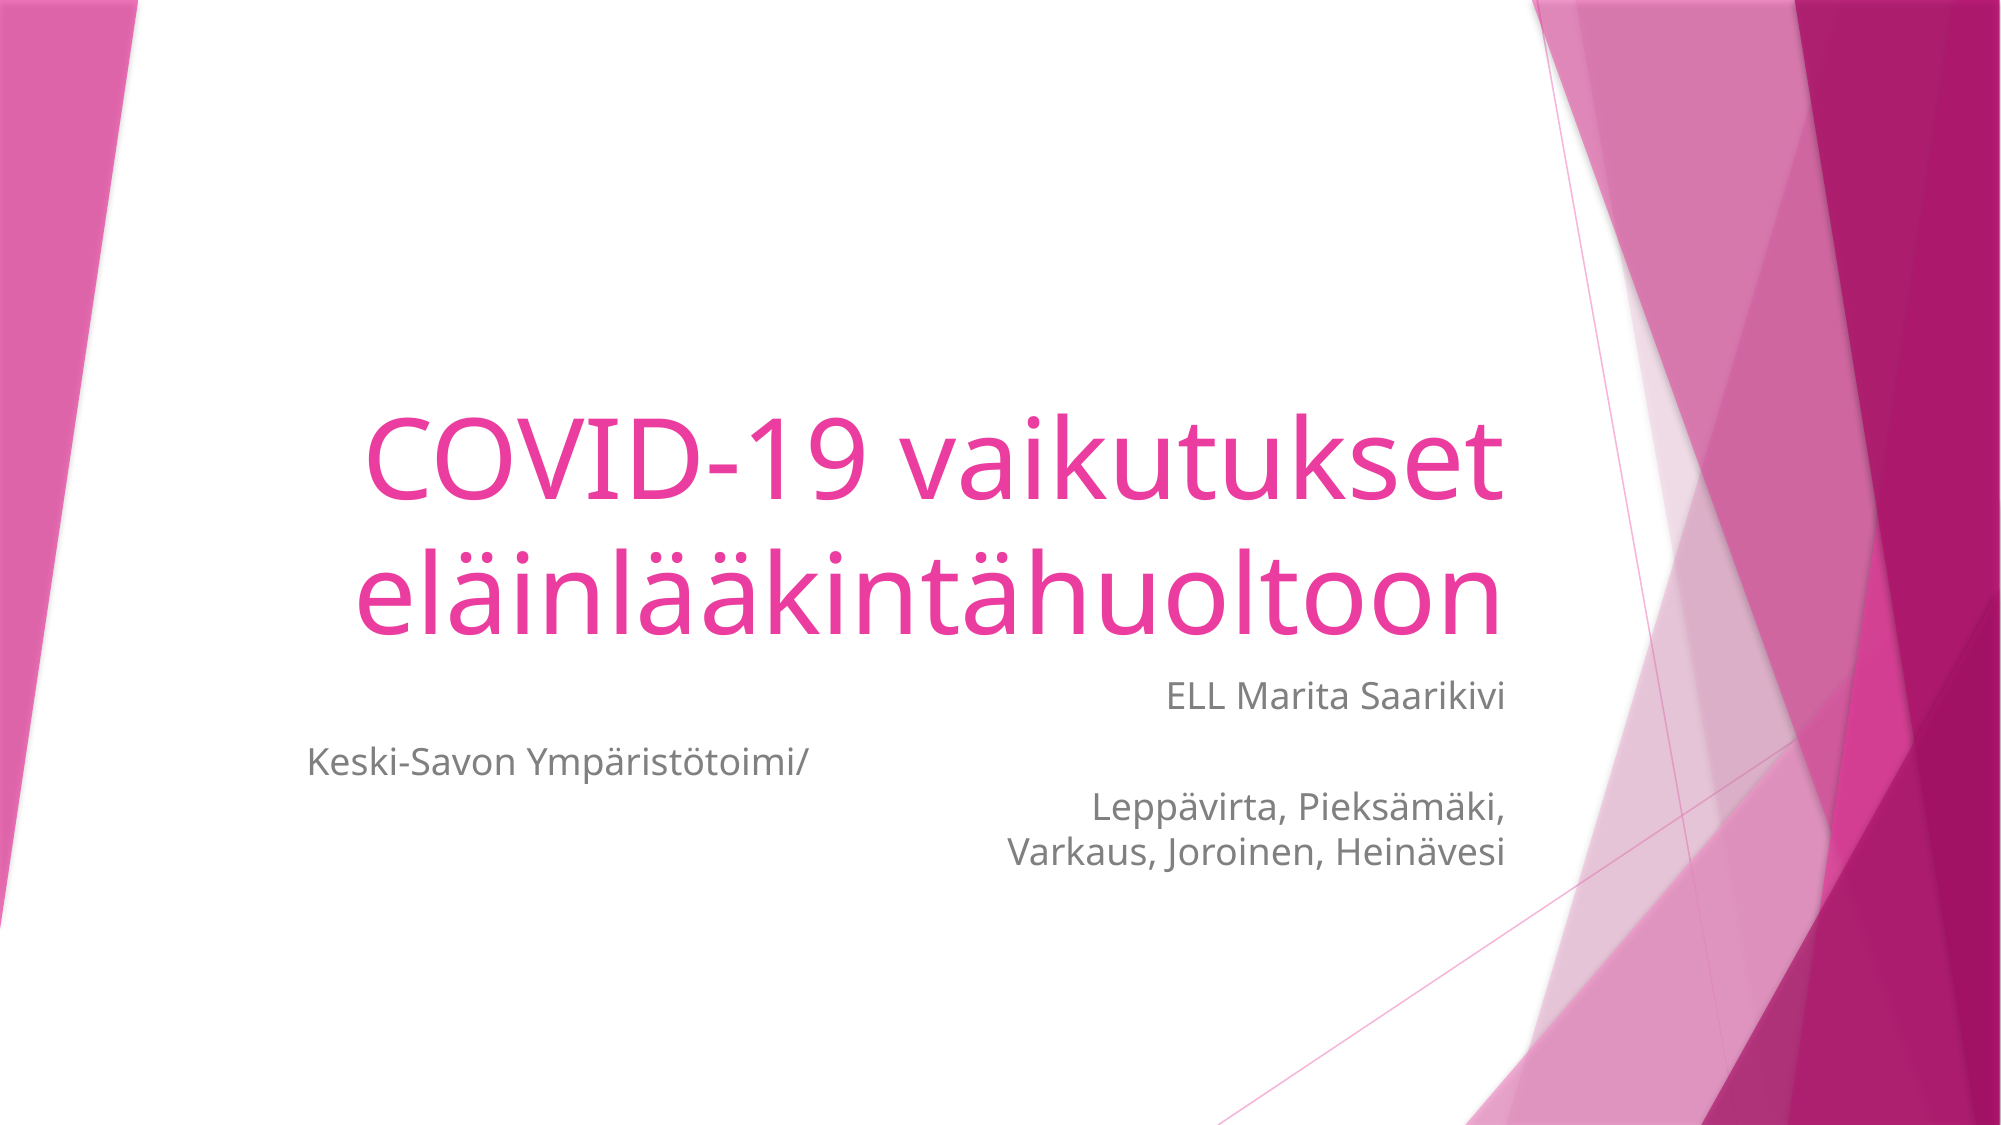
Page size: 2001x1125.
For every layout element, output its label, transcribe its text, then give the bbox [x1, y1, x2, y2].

title COVID-19 vaikutukset eläinlääkintähuoltoon [247, 394, 1522, 664]
subtitle ELL Marita Saarikivi Keski-Savon Ympäristötoimi/ Leppävirta, Pieksämäki, Varkaus, Joroinen, Heinävesi [247, 664, 1522, 845]
